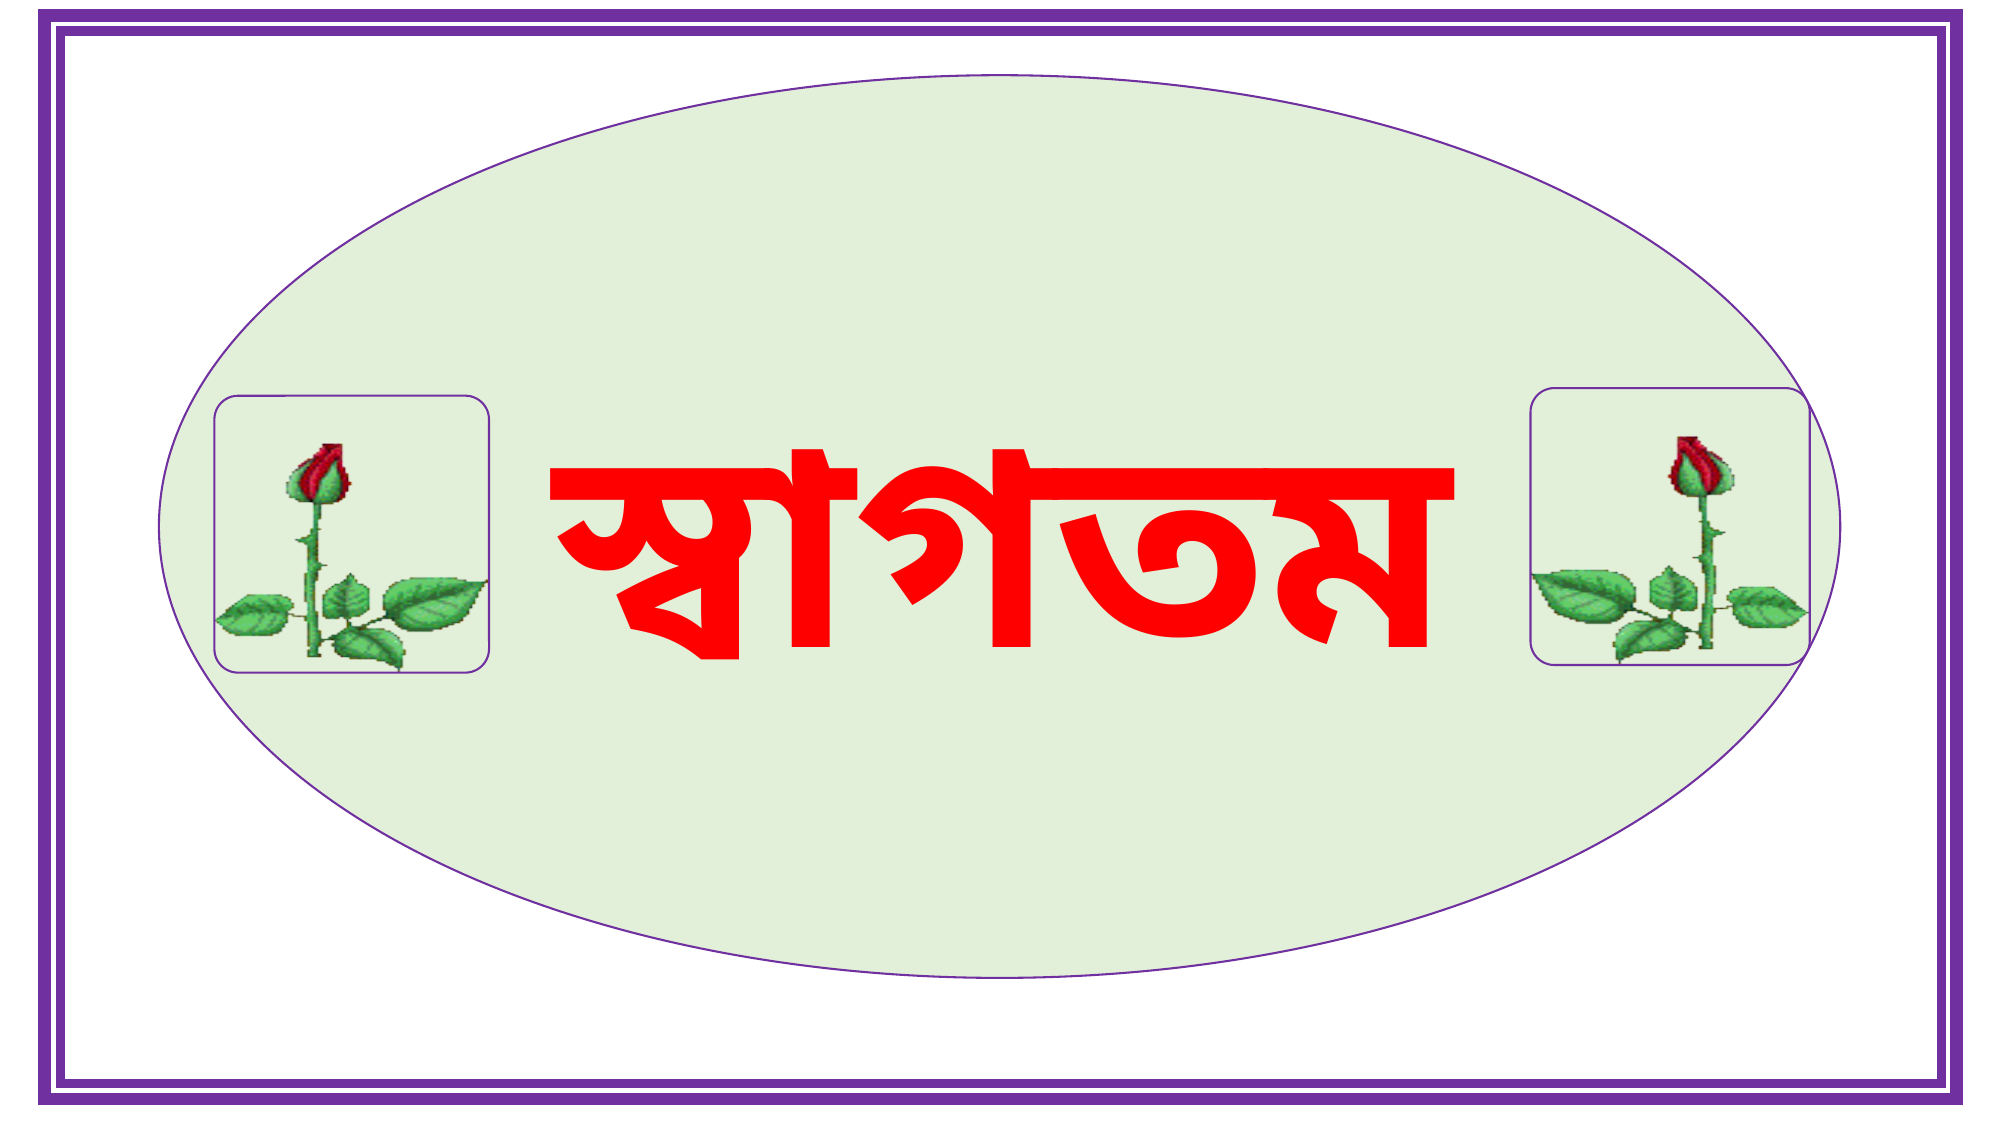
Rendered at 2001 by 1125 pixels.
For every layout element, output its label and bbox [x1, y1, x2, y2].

text_box [44, 15, 1957, 1100]
